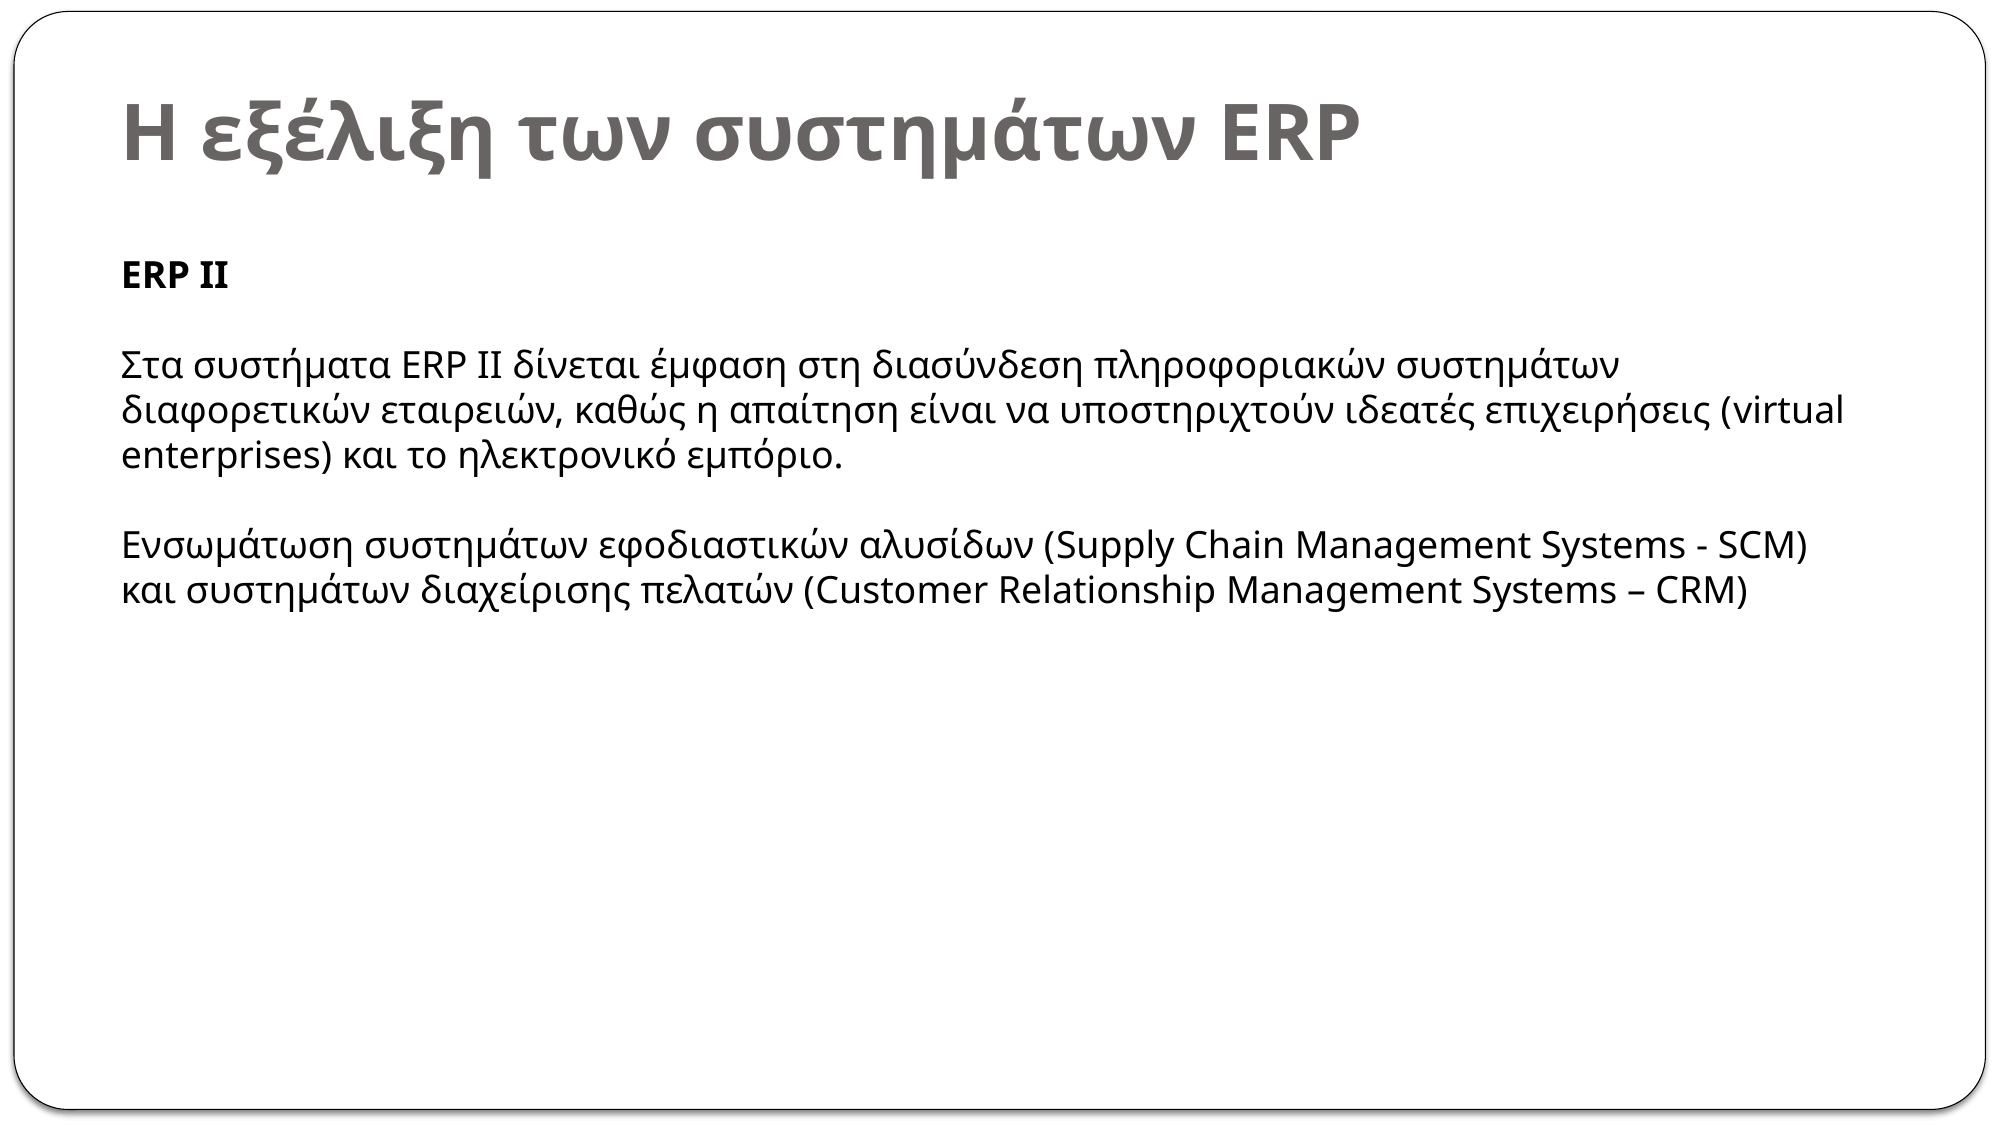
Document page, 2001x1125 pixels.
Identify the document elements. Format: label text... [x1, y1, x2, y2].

text_box ERP II Στα συστήματα ERP II δίνεται έμφαση στη διασύνδεση πληροφοριακών συστημάτων διαφορετικών εταιρειών, καθώς η απαίτηση είναι να υποστηριχτούν ιδεατές επιχειρήσεις (virtual enterprises) και το ηλεκτρονικό εμπόριο. Ενσωμάτωση συστημάτων εφοδιαστικών αλυσίδων (Supply Chain Management Systems - SCM) και συστημάτων διαχείρισης πελατών (Customer Relationship Management Systems – CRM) [106, 243, 1875, 709]
text_box [105, 200, 1649, 1074]
title Η εξέλιξη των συστημάτων ERP [106, 74, 1649, 191]
